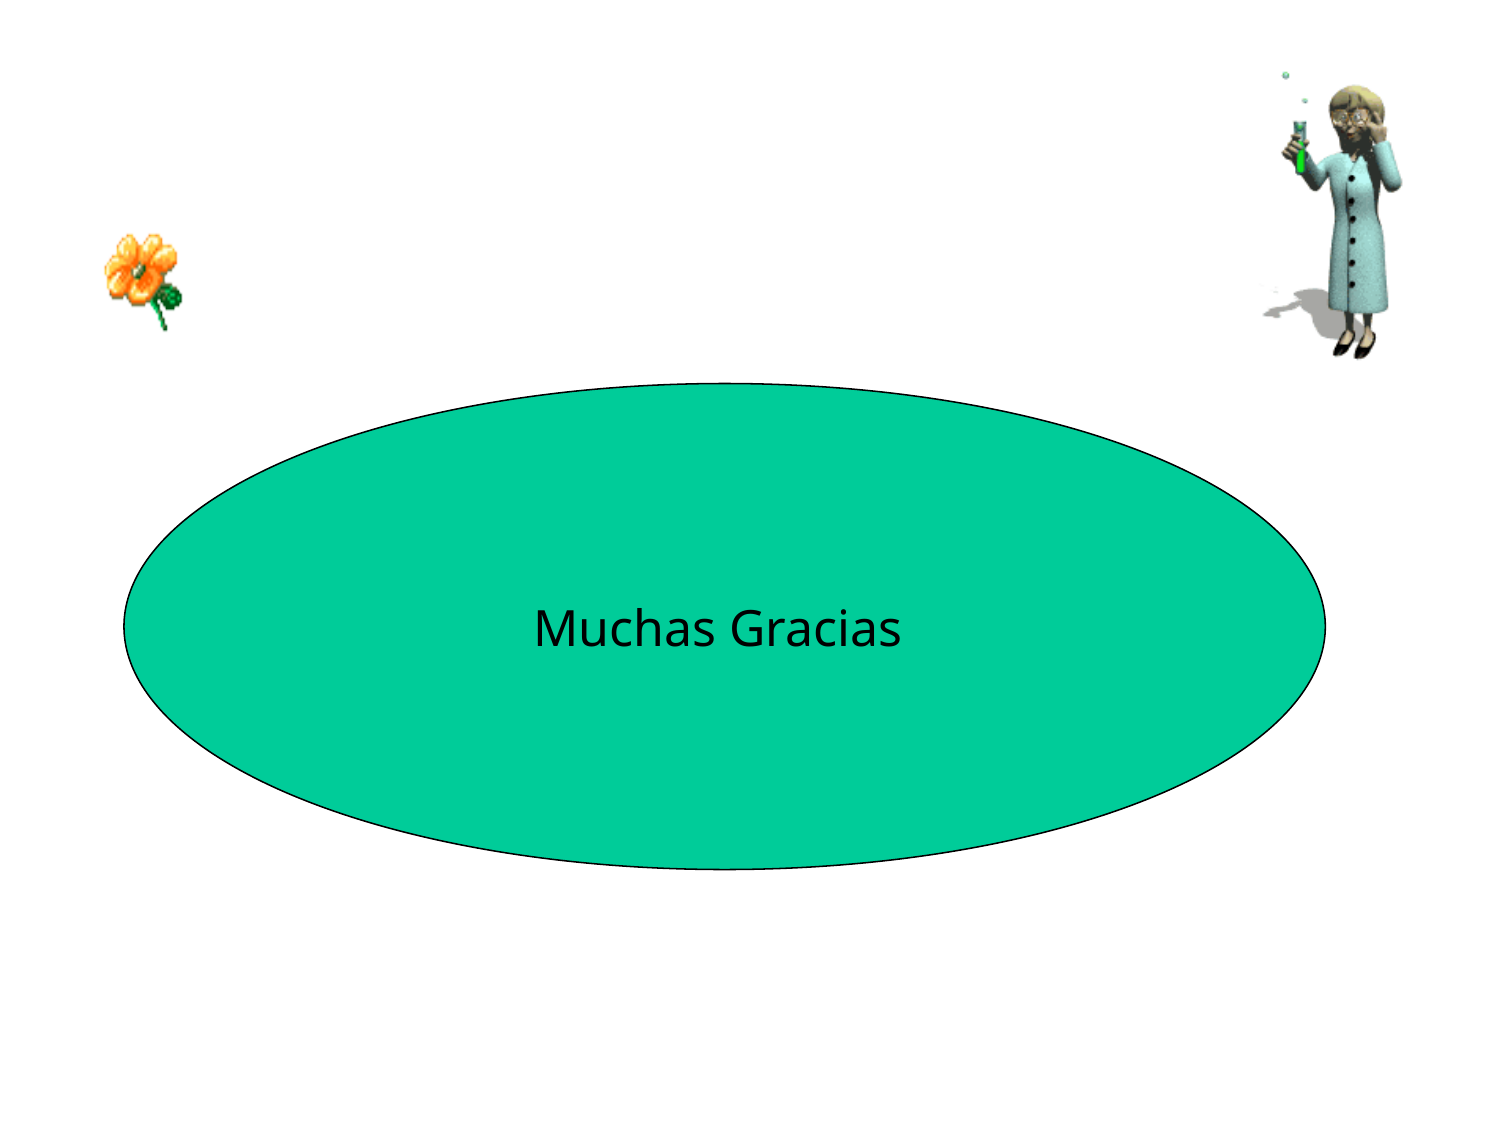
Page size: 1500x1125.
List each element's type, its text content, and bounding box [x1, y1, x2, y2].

picture [100, 220, 201, 350]
text_box Muchas Gracias [123, 383, 1326, 870]
picture [1228, 58, 1423, 384]
